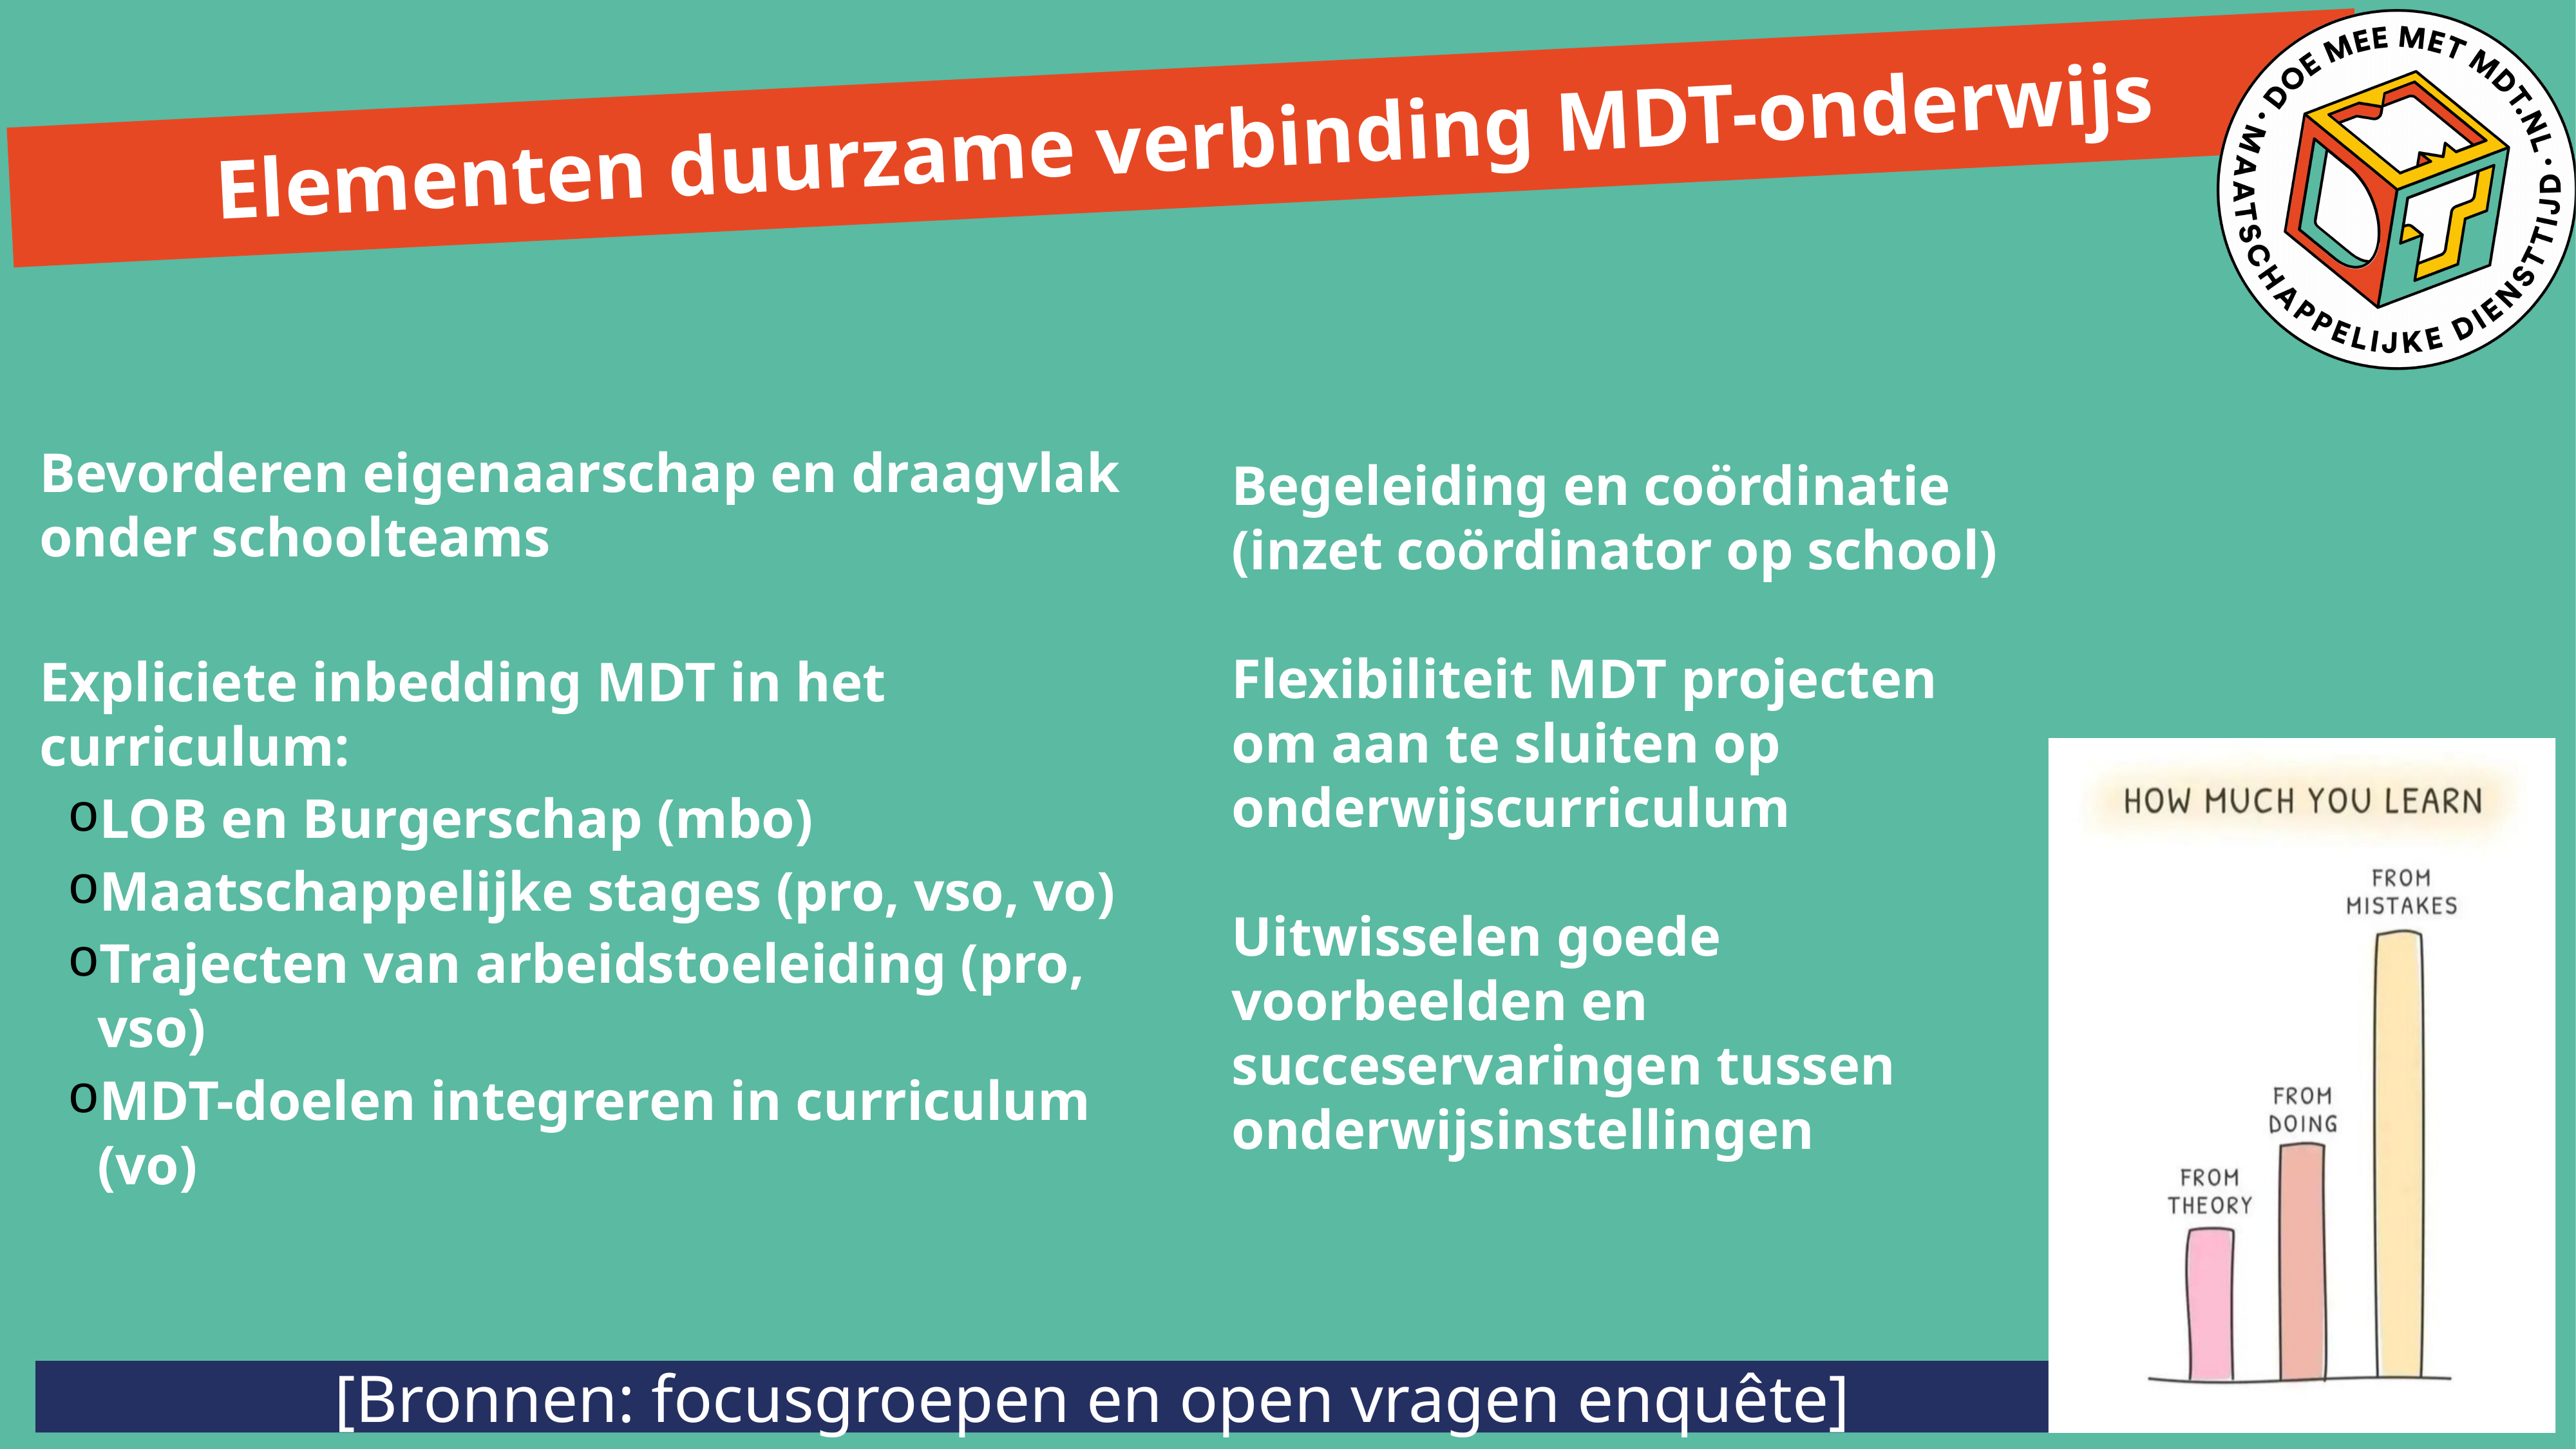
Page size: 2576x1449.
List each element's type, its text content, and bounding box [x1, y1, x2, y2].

text_box Bevorderen eigenaarschap en draagvlak onder schoolteams Expliciete inbedding MDT in het curriculum: LOB en Burgerschap (mbo) Maatschappelijke stages (pro, vso, vo) Trajecten van arbeidstoeleiding (pro, vso) MDT-doelen integreren in curriculum (vo) [20, 428, 1222, 1106]
text_box Begeleiding en coördinatie (inzet coördinator op school) Flexibiliteit MDT projecten om aan te sluiten op onderwijscurriculum Uitwisselen goede voorbeelden en succeservaringen tussen onderwijsinstellingen [1222, 446, 2033, 1165]
picture [2048, 738, 2556, 1433]
picture [2184, 0, 2576, 403]
text_box [Bronnen: focusgroepen en open vragen enquête] [35, 1360, 2048, 1433]
text_box Elementen duurzame verbinding MDT-onderwijs [6, 15, 2211, 269]
